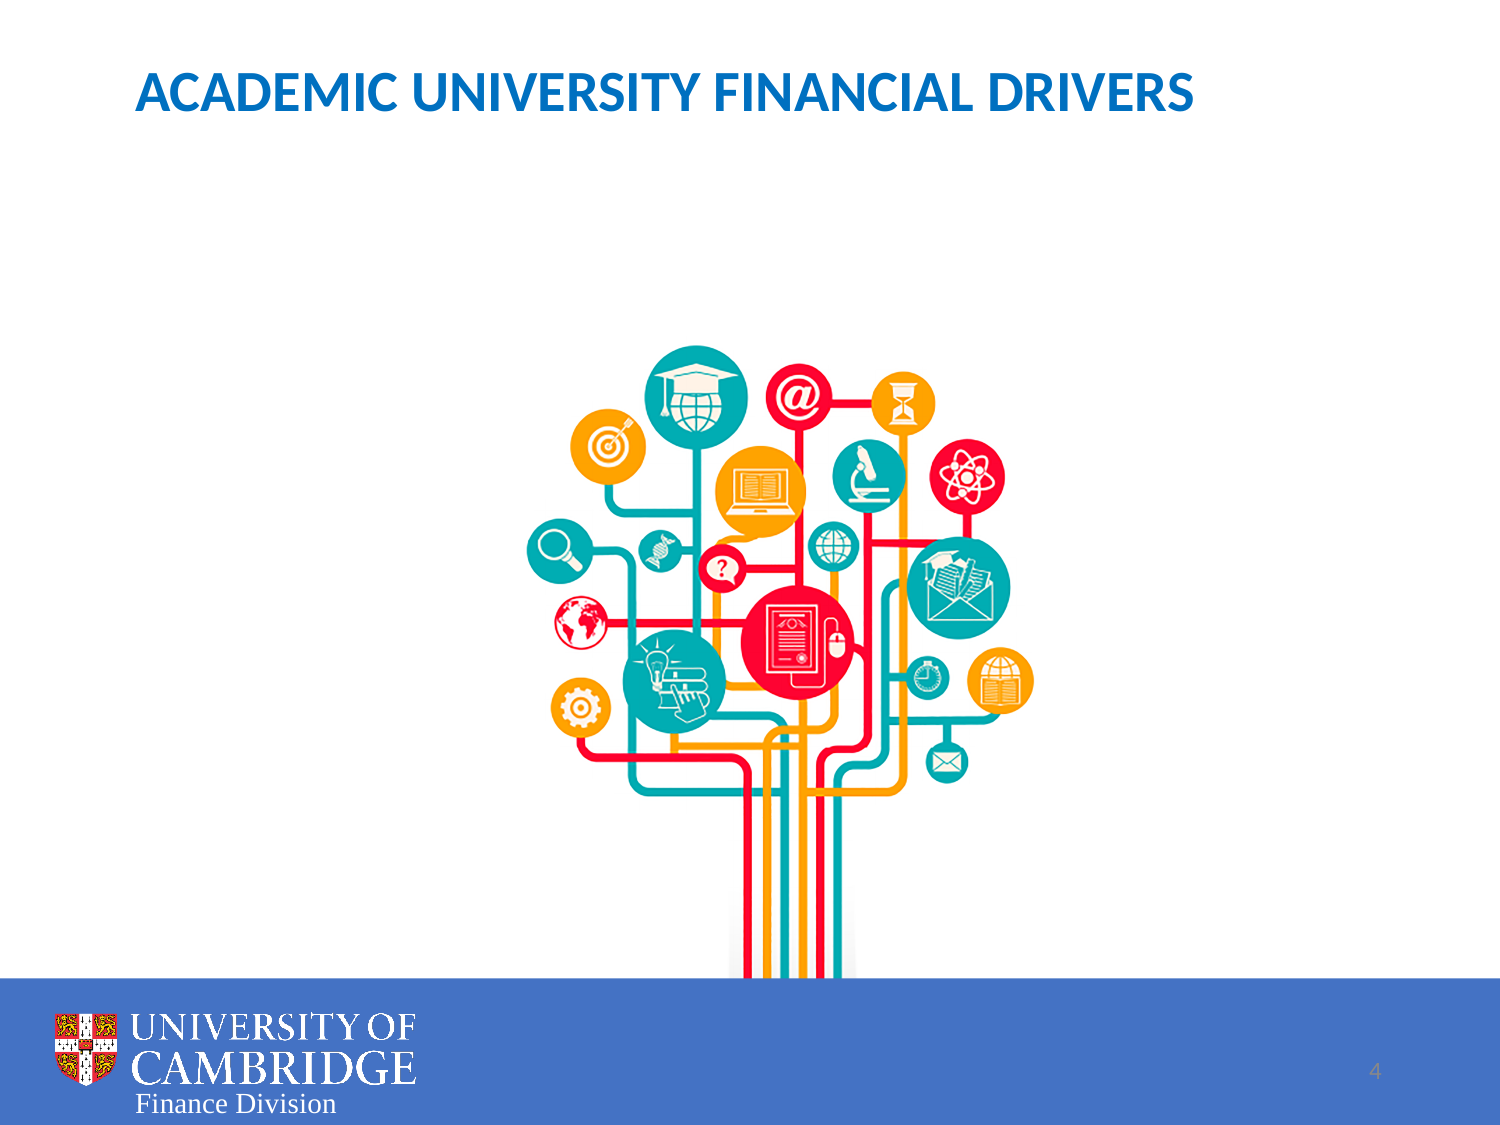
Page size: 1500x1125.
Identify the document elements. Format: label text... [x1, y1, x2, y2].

text_box 4 [1059, 1039, 1397, 1100]
picture [404, 227, 1158, 982]
text_box [0, 978, 1500, 1125]
text_box Finance Division [120, 1076, 535, 1125]
title ACADEMIC UNIVERSITY FINANCIAL DRIVERS [120, 26, 1500, 158]
picture [55, 1012, 417, 1089]
